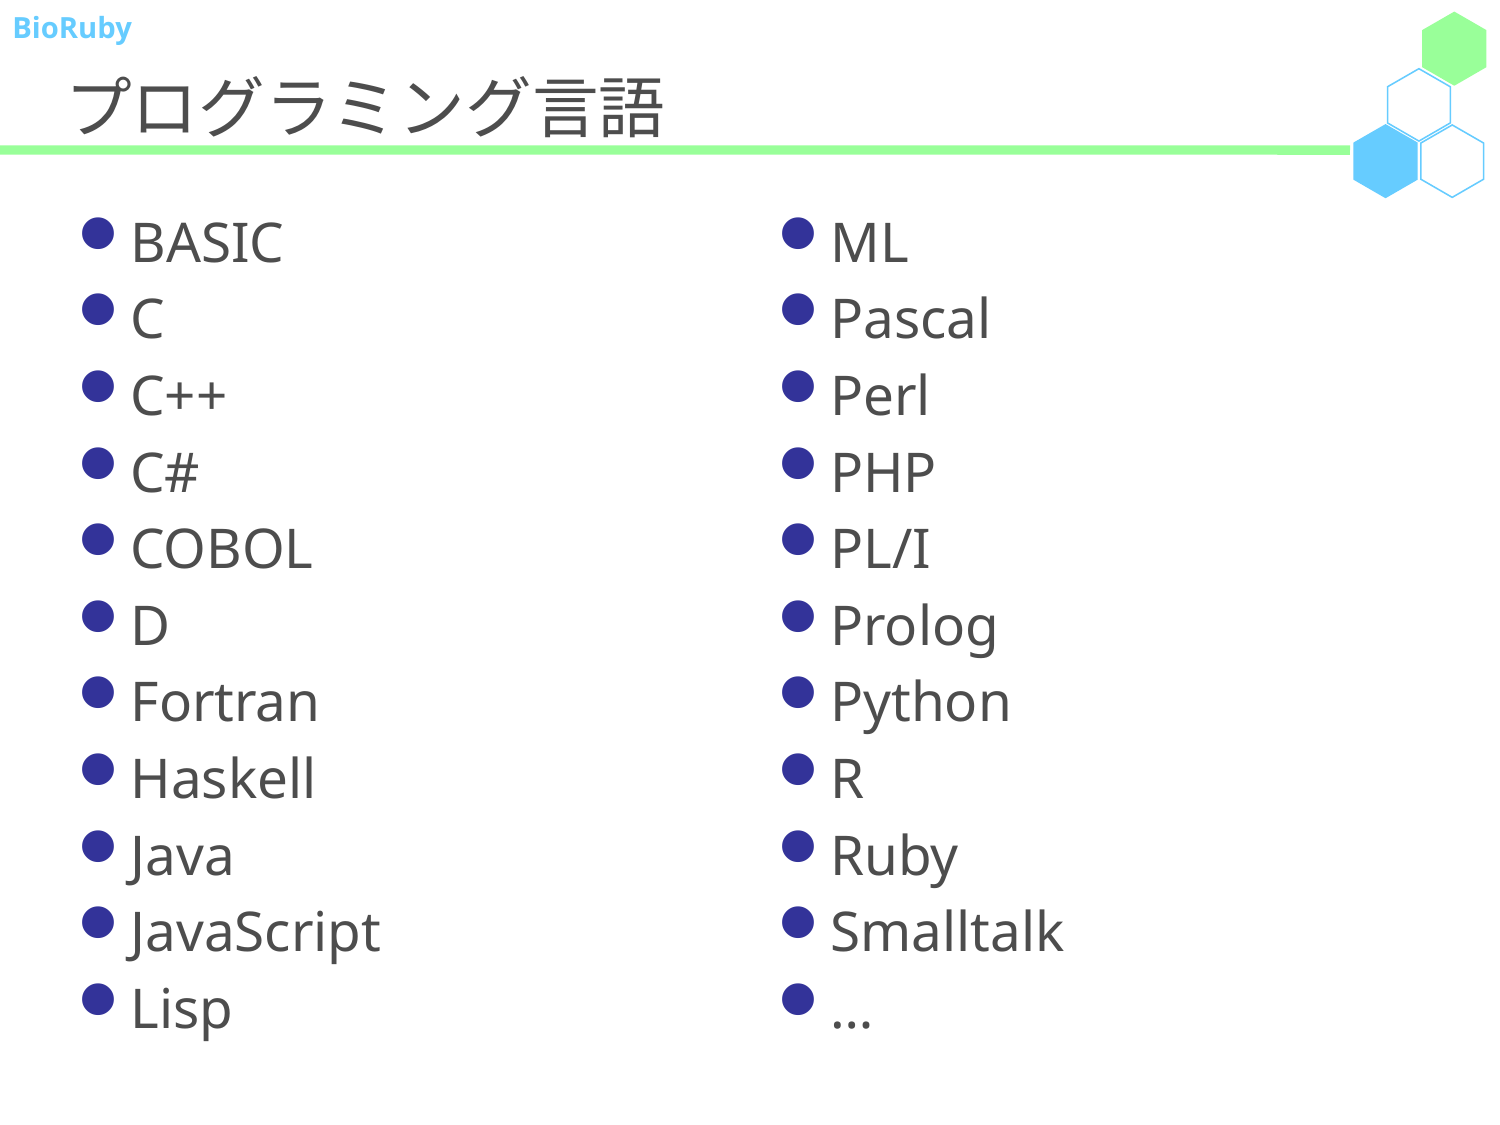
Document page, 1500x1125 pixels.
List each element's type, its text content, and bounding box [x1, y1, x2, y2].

title プログラミング言語 [49, 62, 1451, 151]
list BASIC C C++ C# COBOL D Fortran Haskell Java JavaScript Lisp [62, 199, 738, 1051]
list ML Pascal Perl PHP PL/I Prolog Python R Ruby Smalltalk … [762, 199, 1438, 1051]
